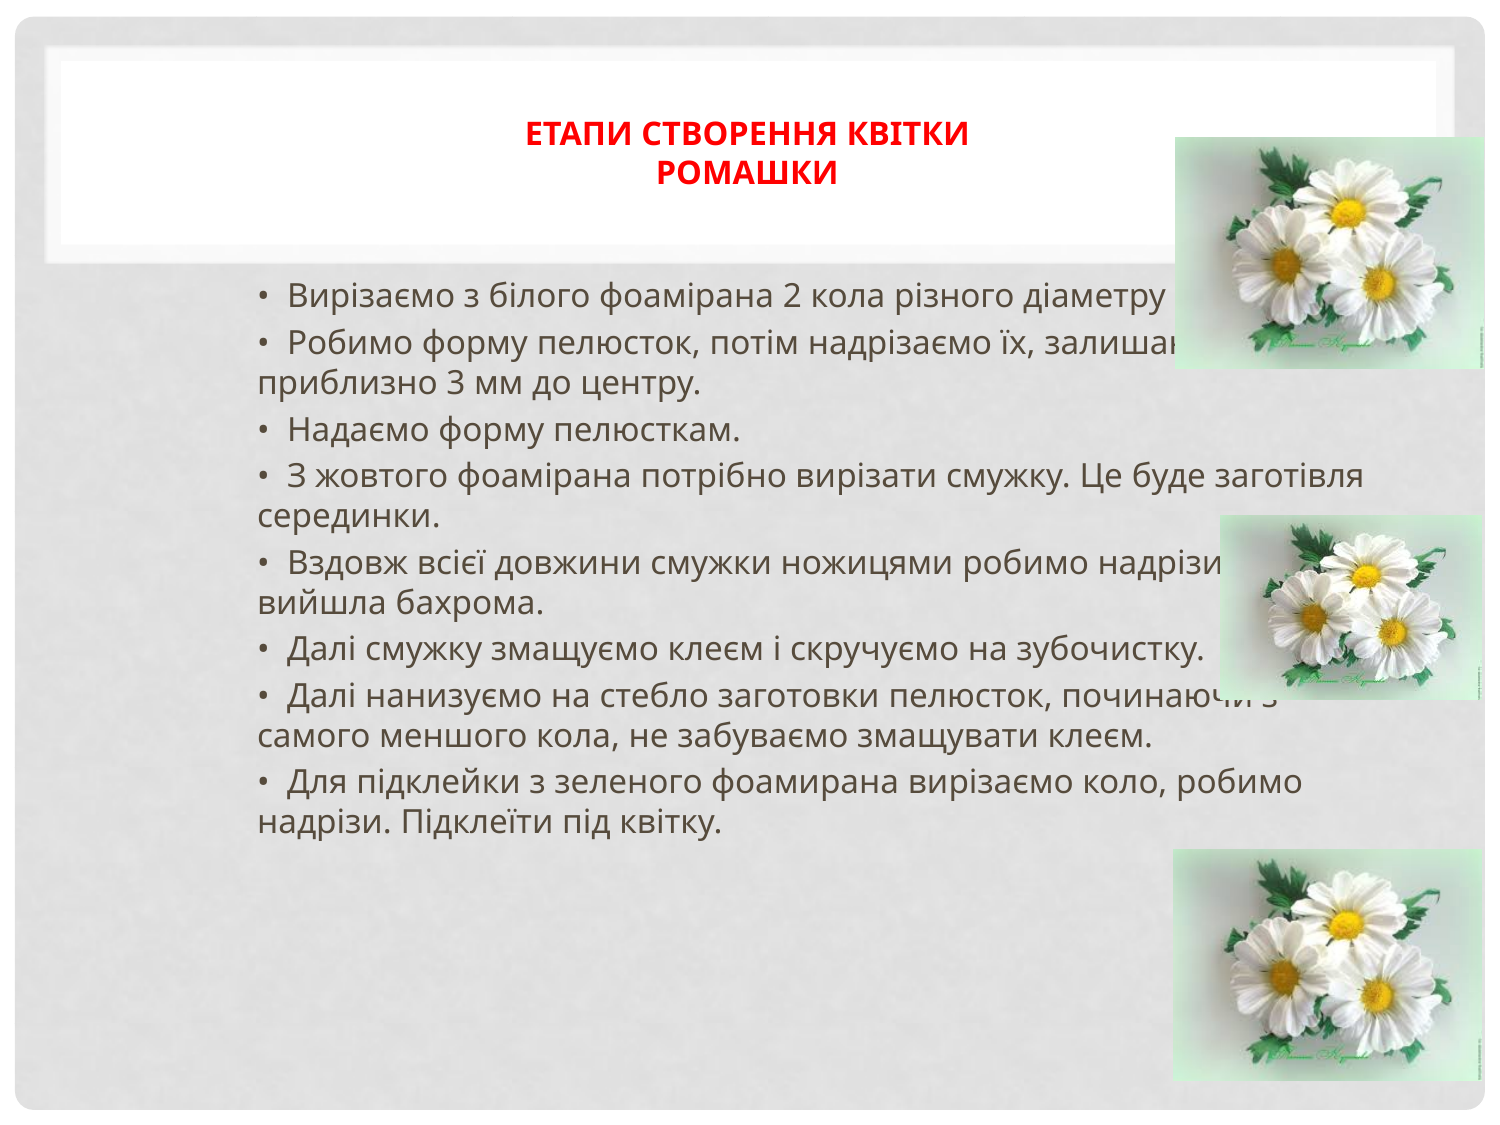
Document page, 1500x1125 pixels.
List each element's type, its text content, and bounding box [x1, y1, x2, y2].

title Етапи створення квітки ромашки [69, 66, 1425, 238]
picture [1174, 136, 1485, 369]
picture [1173, 849, 1483, 1081]
list • Вирізаємо з білого фоамірана 2 кола різного діаметру . • Робимо форму пелюсток, потім надрізаємо їх, залишаючи приблизно 3 мм до центру. • Надаємо форму пелюсткам. • З жовтого фоамірана потрібно вирізати смужку. Це буде заготівля серединки. • Вздовж всієї довжини смужки ножицями робимо надрізи, щоб вийшла бахрома. • Далі смужку змащуємо клеєм і скручуємо на зубочистку. • Далі нанизуємо на стебло заготовки пелюсток, починаючи з самого меншого кола, не забуваємо змащувати клеєм. • Для підклейки з зеленого фоамирана вирізаємо коло, робимо надрізи. Підклеїти під квітку. [242, 267, 1402, 1010]
picture [1220, 514, 1483, 700]
